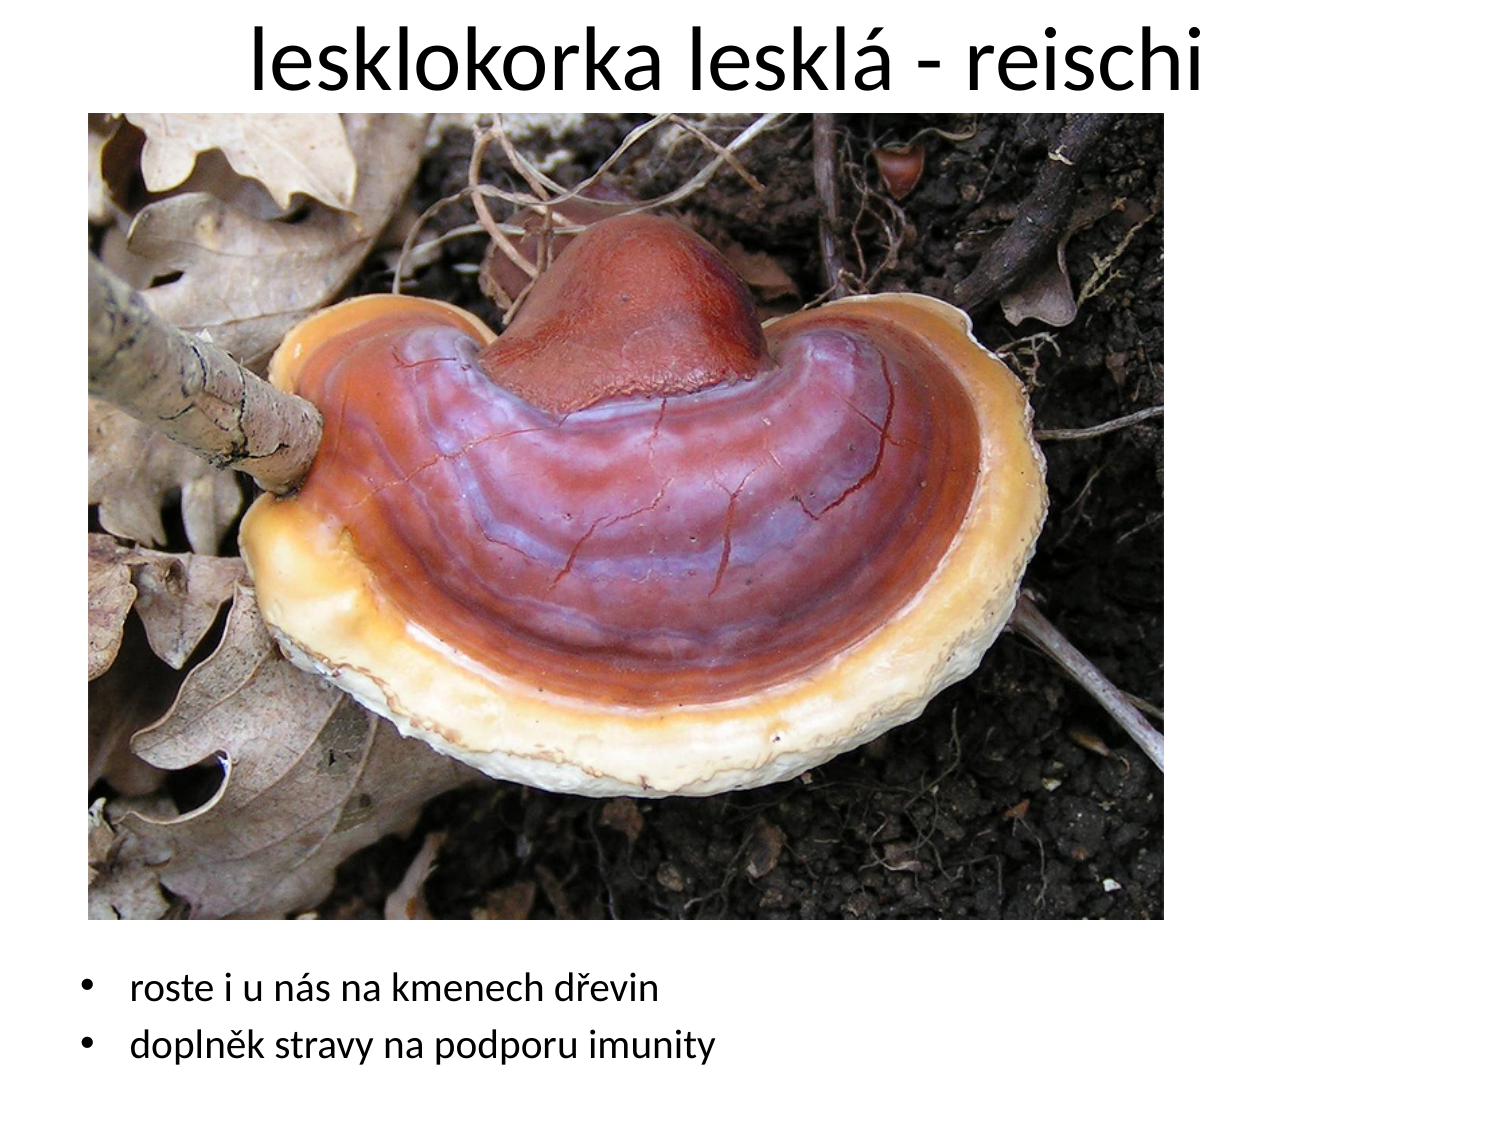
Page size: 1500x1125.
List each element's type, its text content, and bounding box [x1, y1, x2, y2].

list roste i u nás na kmenech dřevin doplněk stravy na podporu imunity [64, 952, 1415, 1076]
title lesklokorka lesklá - reischi [53, 0, 1404, 148]
picture [88, 113, 1164, 920]
